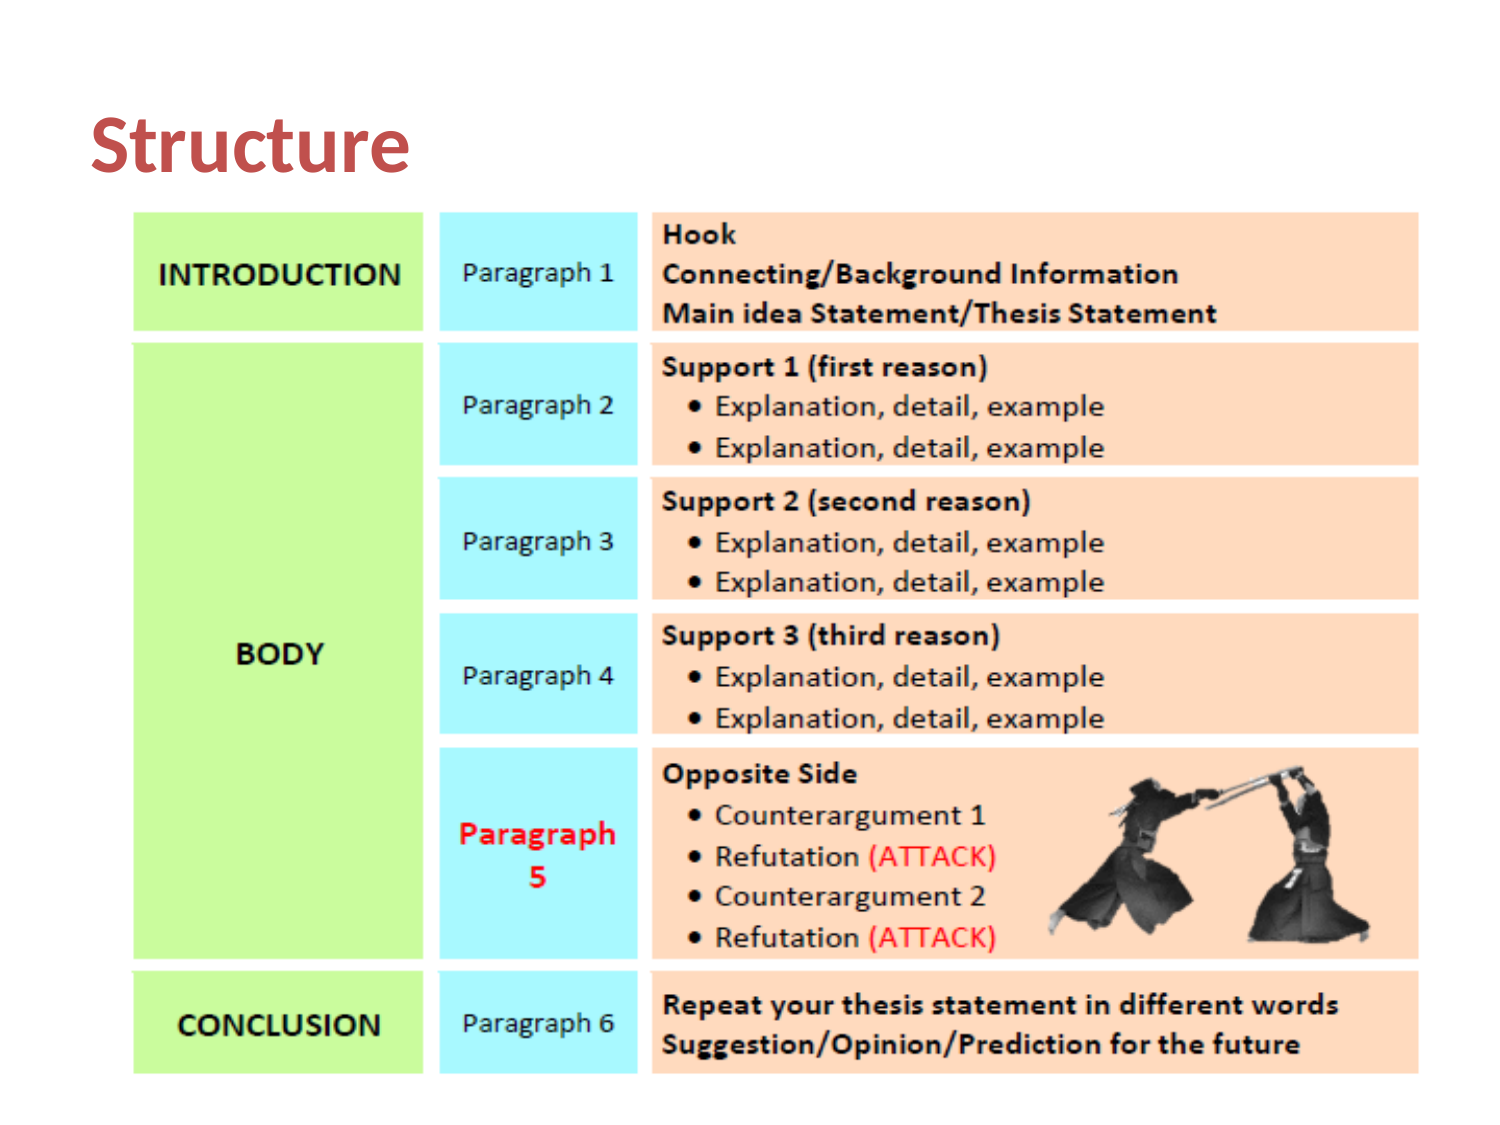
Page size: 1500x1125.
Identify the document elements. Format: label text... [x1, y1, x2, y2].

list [105, 198, 1442, 1079]
title Structure [75, 45, 1425, 233]
